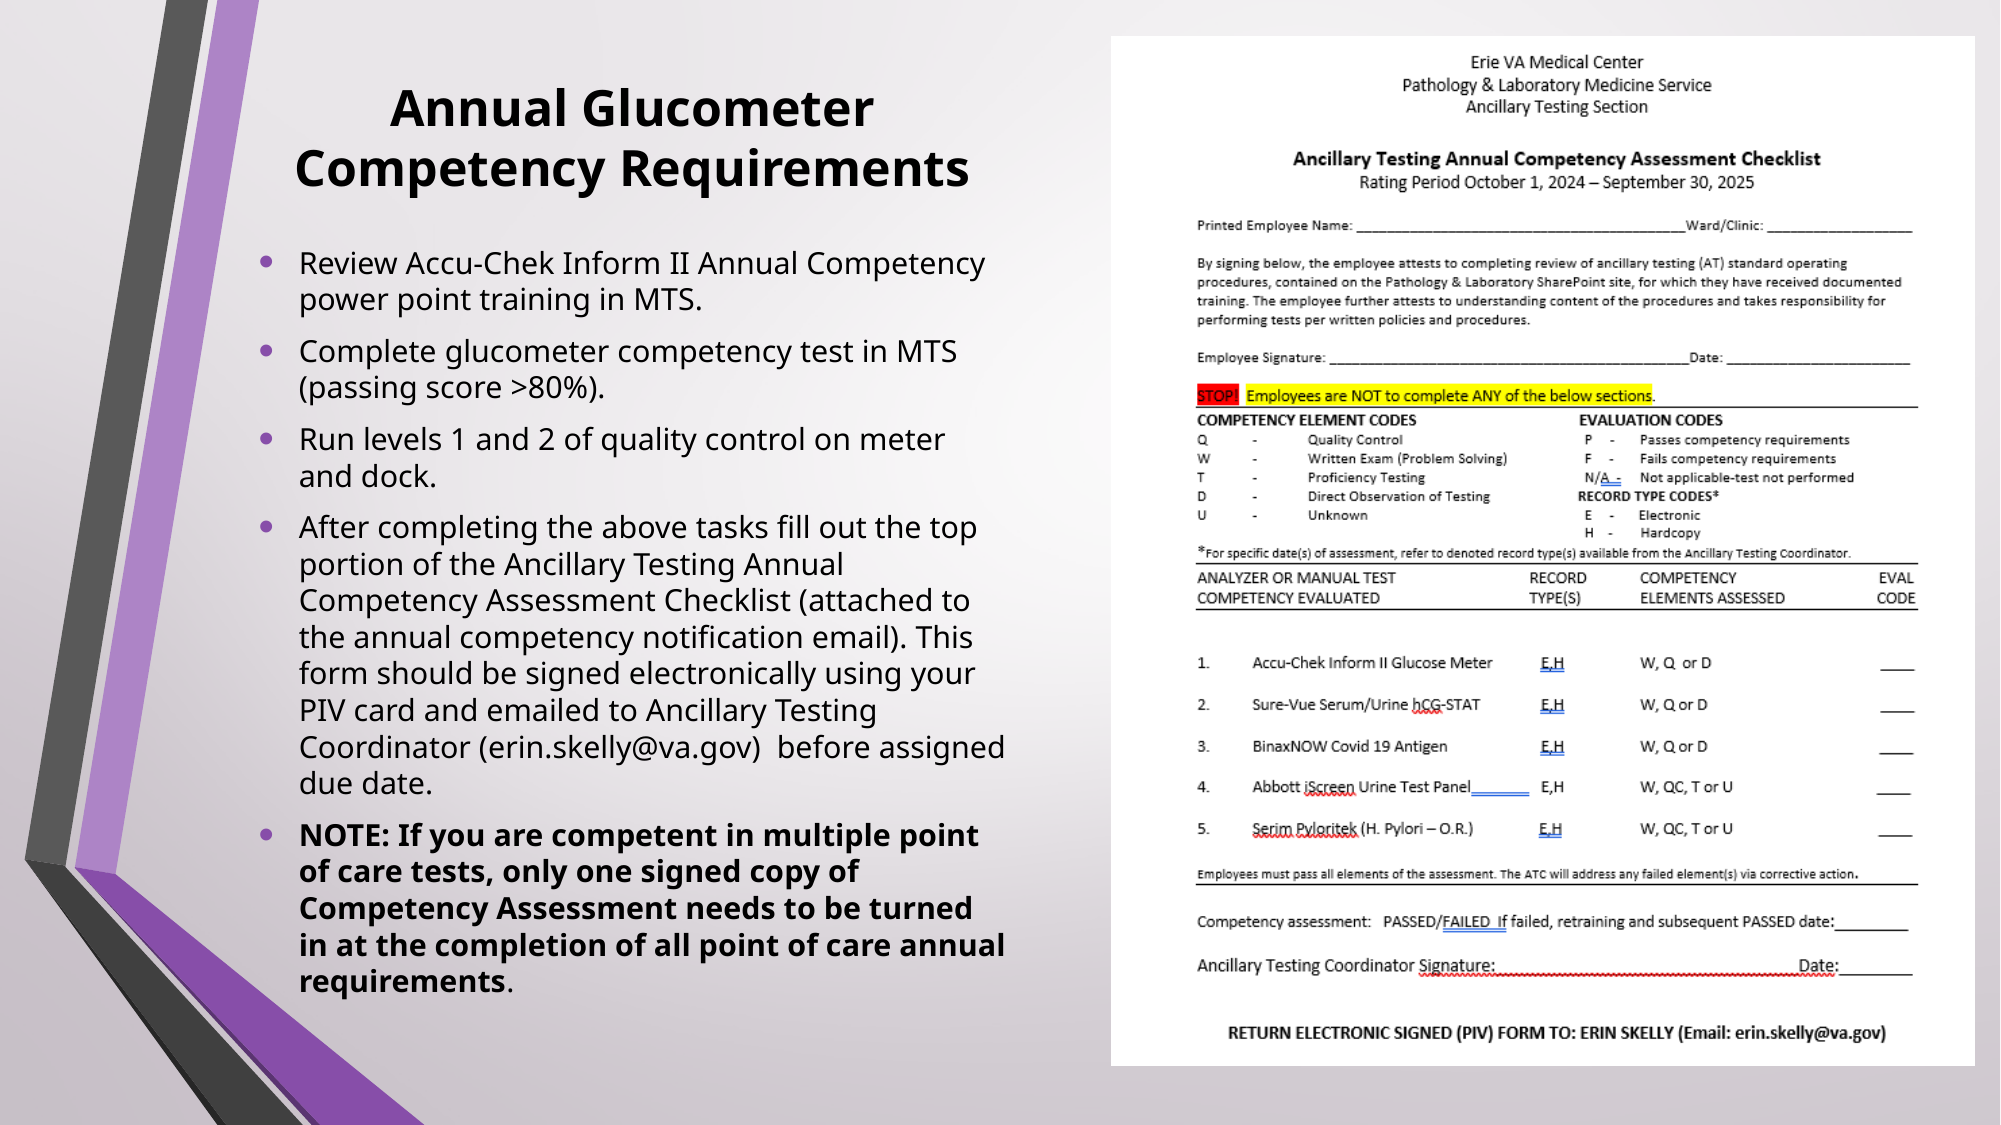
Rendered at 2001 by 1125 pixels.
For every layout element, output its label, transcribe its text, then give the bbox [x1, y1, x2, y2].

title Annual Glucometer Competency Requirements [243, 36, 1023, 236]
list Review Accu-Chek Inform II Annual Competency power point training in MTS. Complete glucometer competency test in MTS (passing score >80%). Run levels 1 and 2 of quality control on meter and dock. After completing the above tasks fill out the top portion of the Ancillary Testing Annual Competency Assessment Checklist (attached to the annual competency notification email). This form should be signed electronically using your PIV card and emailed to Ancillary Testing Coordinator (erin.skelly@va.gov) before assigned due date. NOTE: If you are competent in multiple point of care tests, only one signed copy of Competency Assessment needs to be turned in at the completion of all point of care annual requirements. [243, 236, 1023, 1016]
picture [1111, 35, 1975, 1067]
